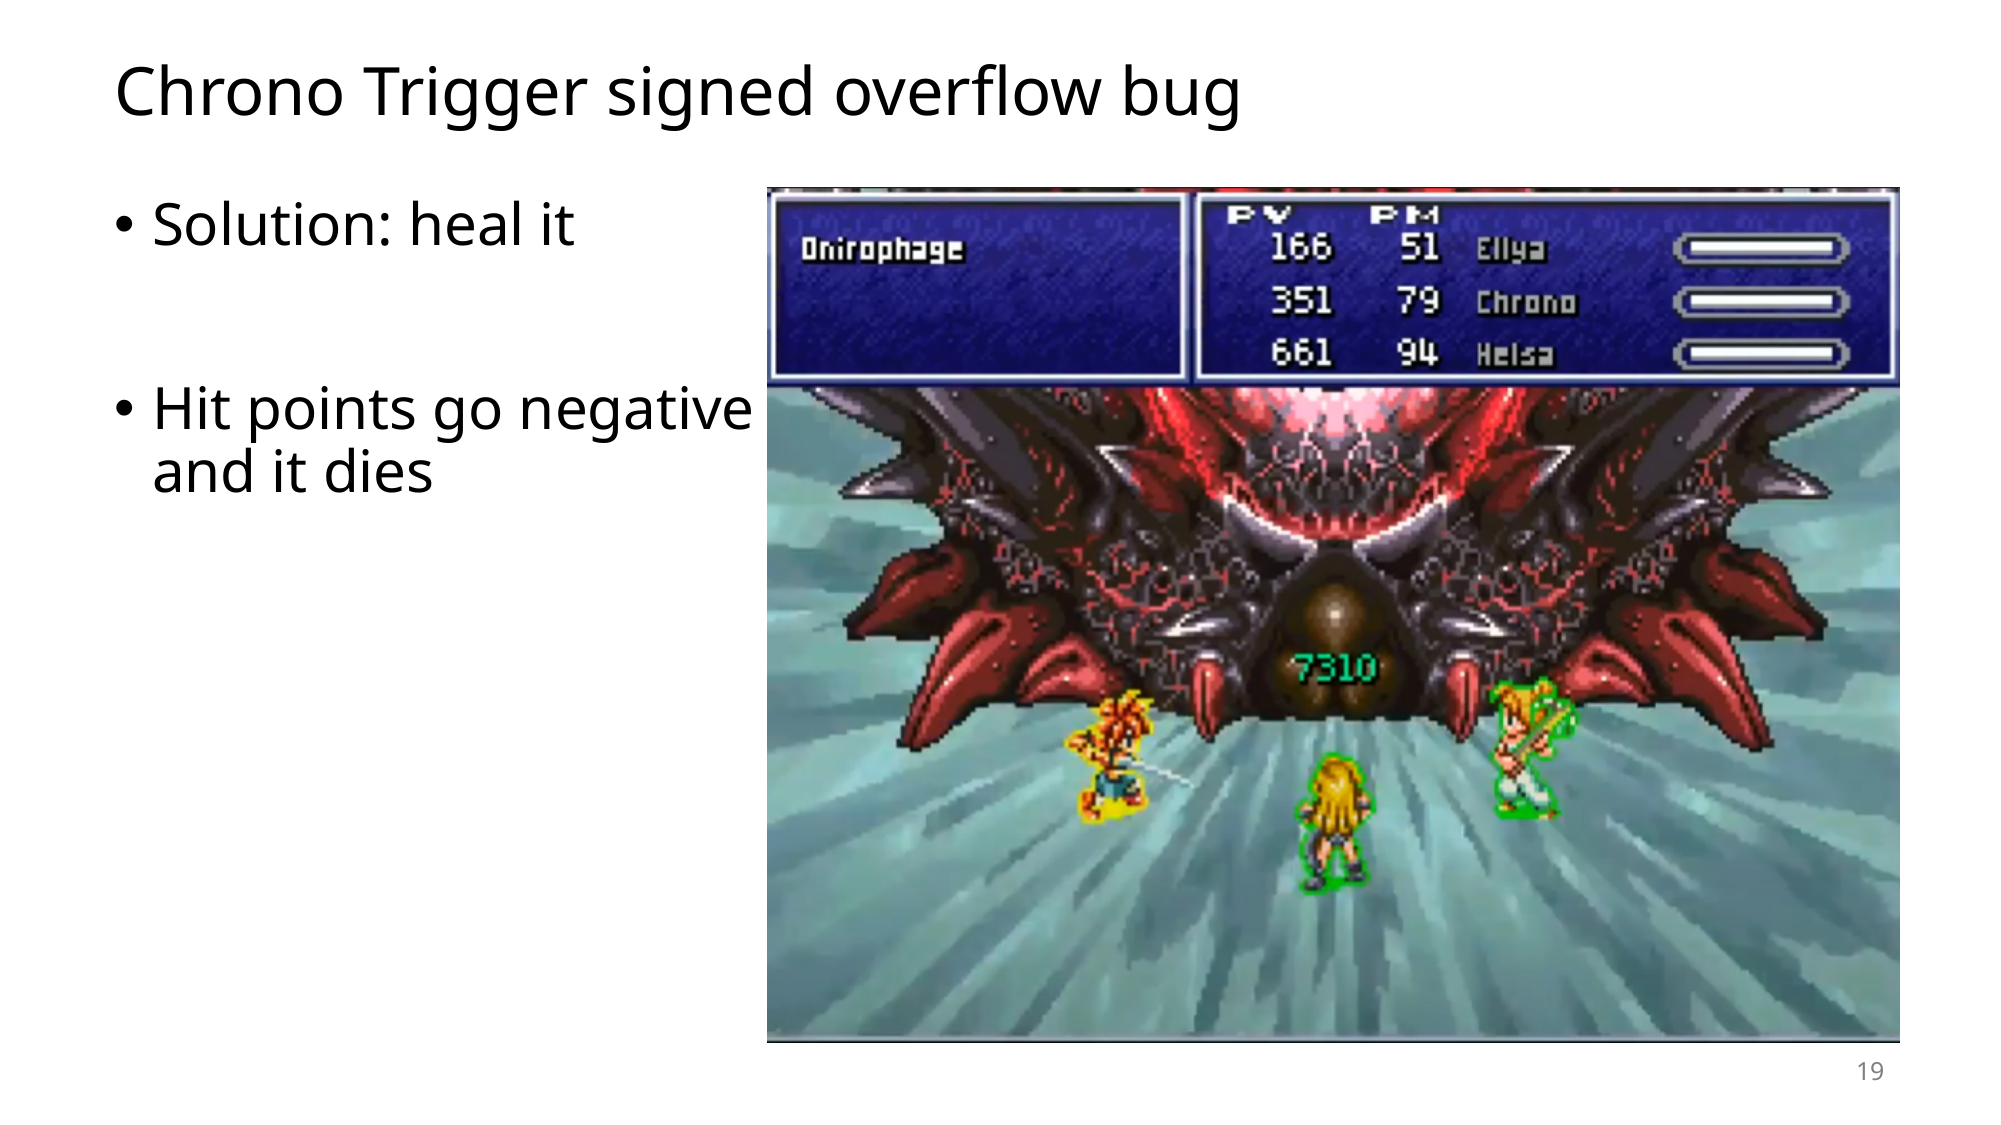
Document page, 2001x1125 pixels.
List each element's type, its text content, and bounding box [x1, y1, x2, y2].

picture [767, 187, 1900, 1043]
slide_number 19 [1749, 1043, 1900, 1103]
title Chrono Trigger signed overflow bug [99, 37, 1900, 150]
list Solution: heal it Hit points go negative and it dies [99, 187, 767, 1013]
